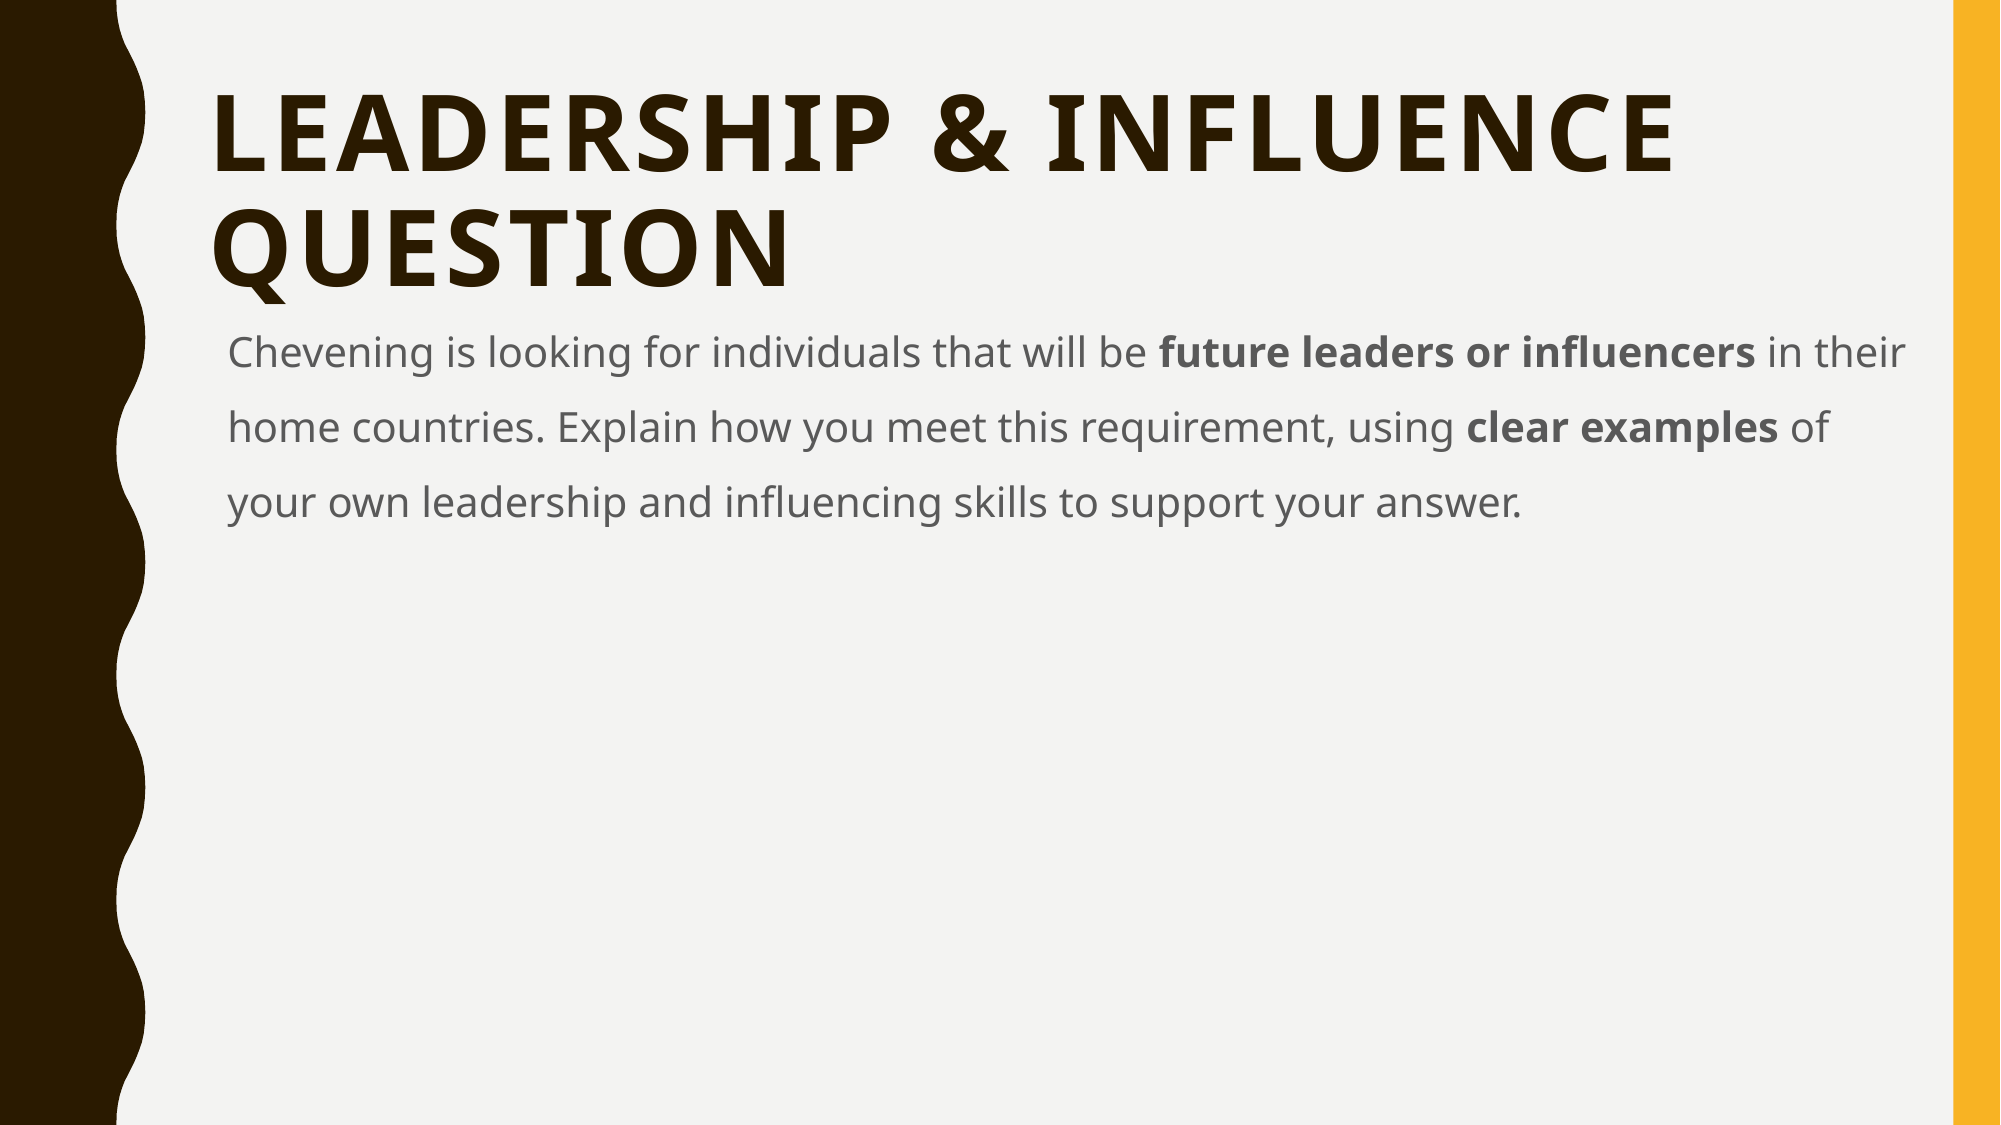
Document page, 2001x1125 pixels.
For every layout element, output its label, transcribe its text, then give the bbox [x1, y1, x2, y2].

title LEADERSHIP & INFLUENCE QUESTION [193, 72, 1890, 250]
list Chevening is looking for individuals that will be future leaders or influencers in their home countries. Explain how you meet this requirement, using clear examples of your own leadership and influencing skills to support your answer. [212, 293, 1927, 737]
